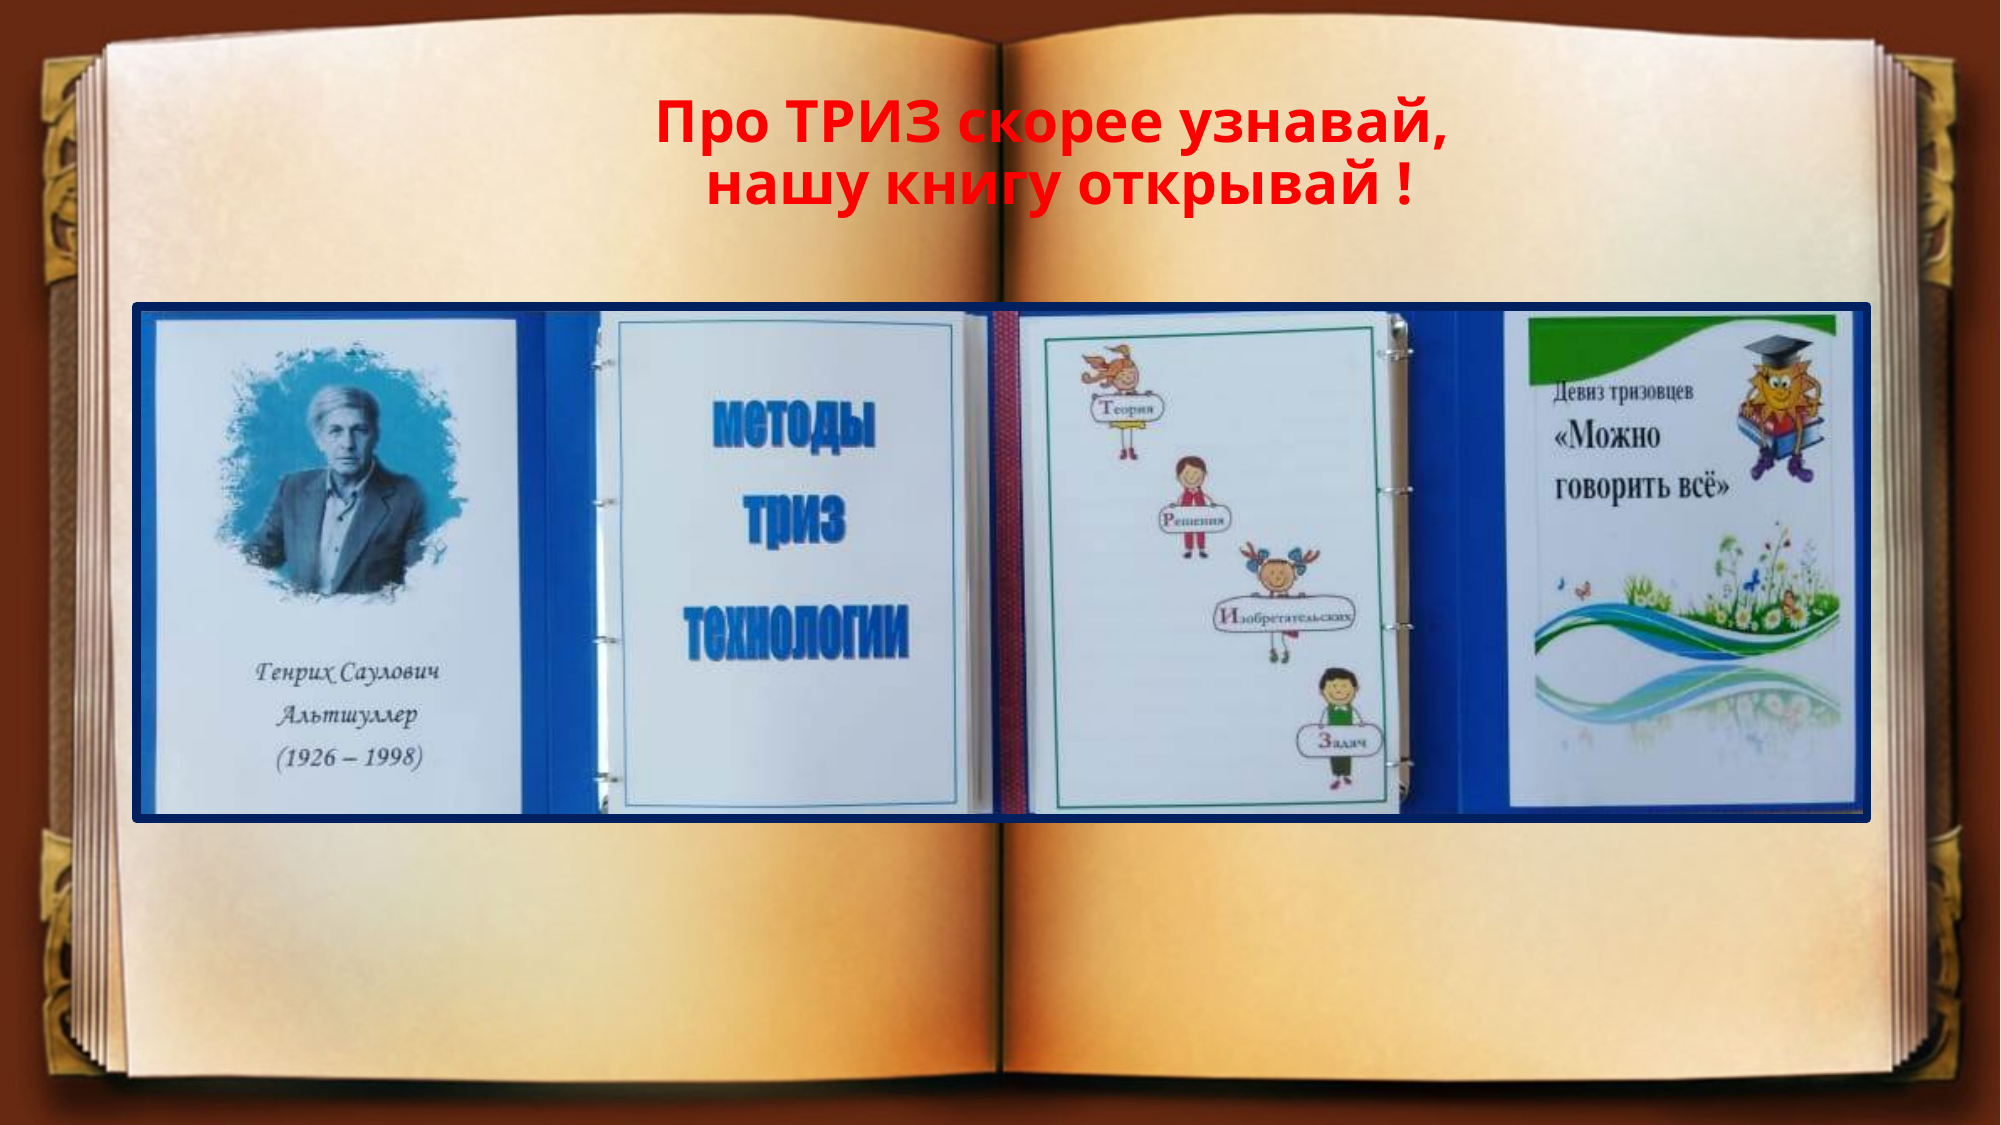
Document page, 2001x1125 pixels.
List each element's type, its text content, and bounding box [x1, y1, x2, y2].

title Про ТРИЗ скорее узнавай, нашу книгу открывай ! [240, 69, 1880, 225]
picture [0, 0, 2001, 1125]
